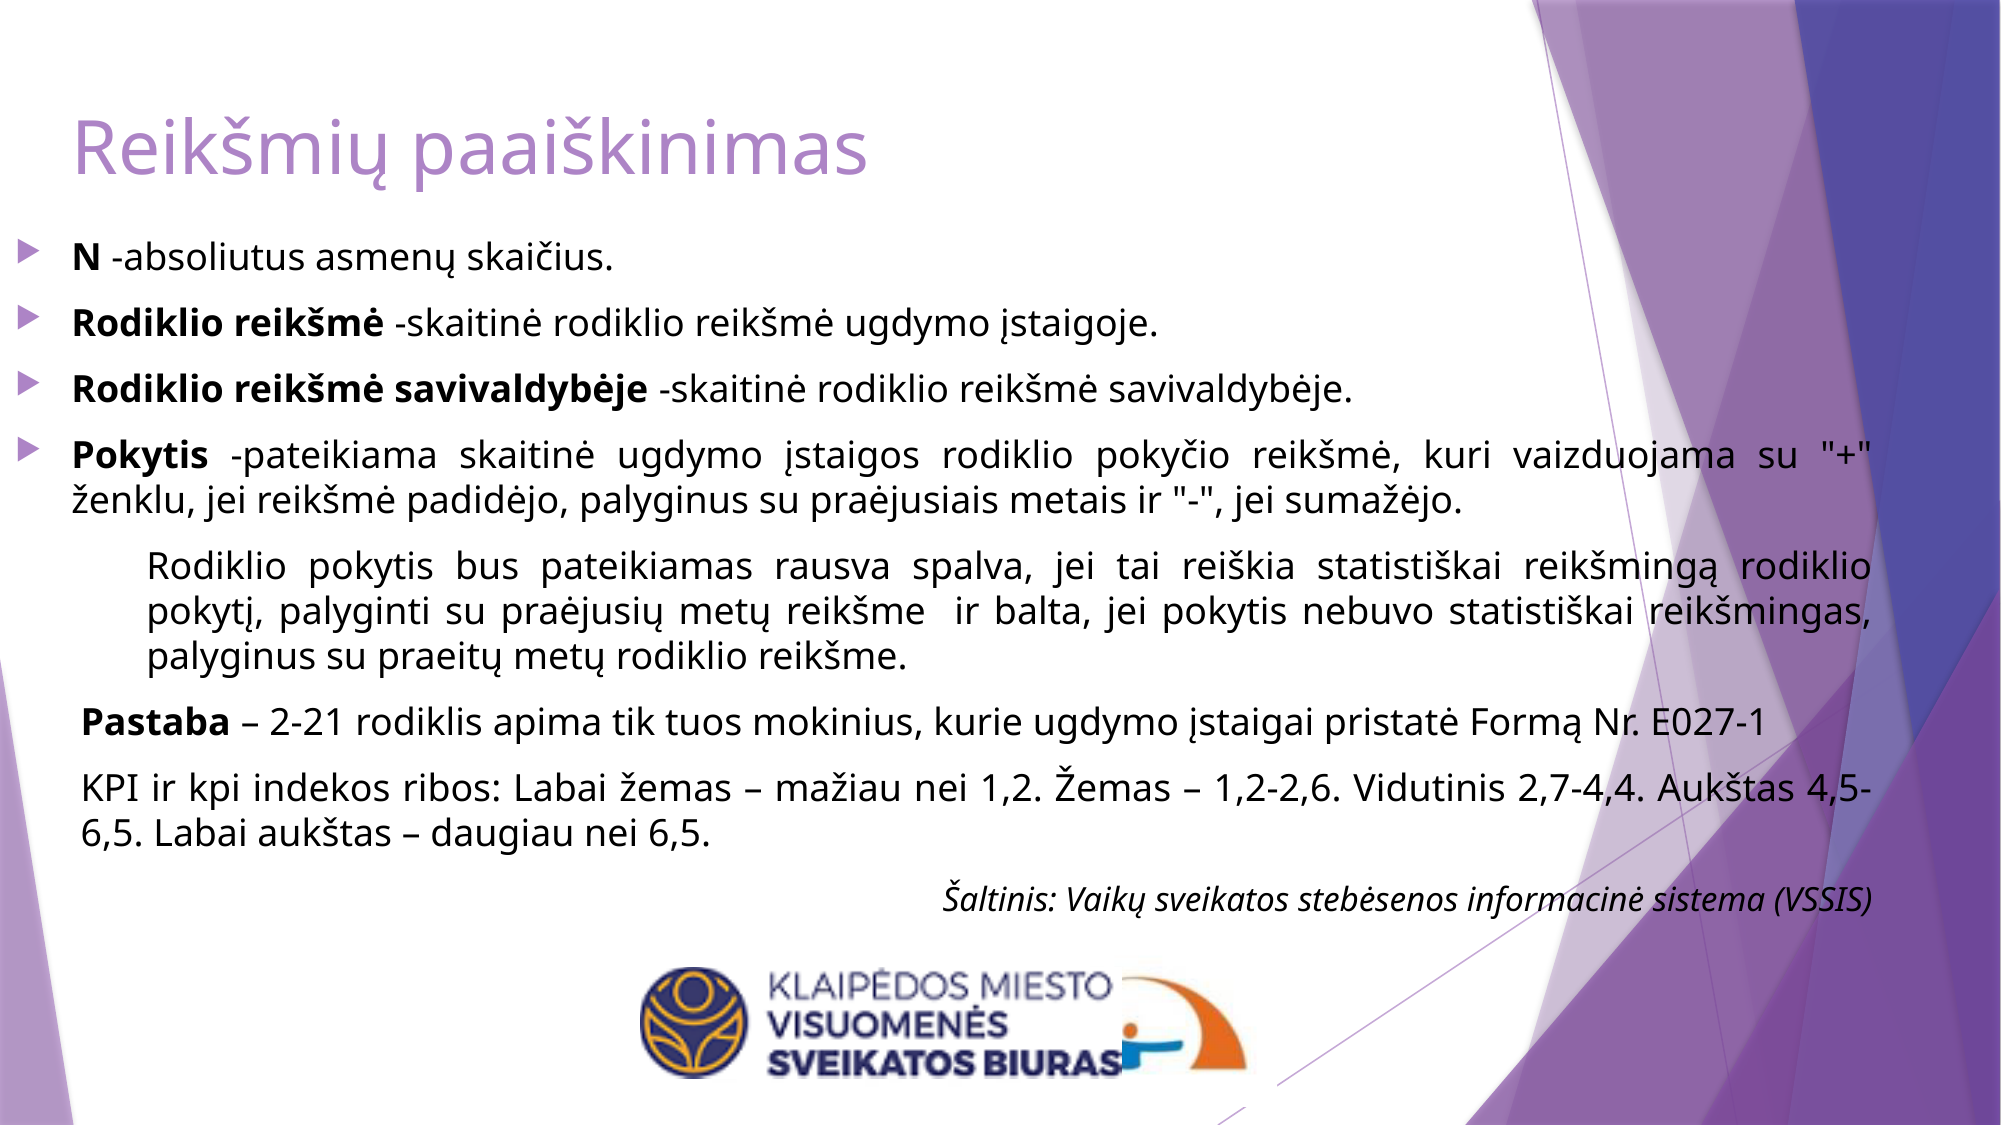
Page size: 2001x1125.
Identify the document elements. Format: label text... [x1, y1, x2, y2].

title Reikšmių paaiškinimas [56, 91, 1467, 225]
list N -absoliutus asmenų skaičius. Rodiklio reikšmė -skaitinė rodiklio reikšmė ugdymo įstaigoje. Rodiklio reikšmė savivaldybėje -skaitinė rodiklio reikšmė savivaldybėje. Pokytis -pateikiama skaitinė ugdymo įstaigos rodiklio pokyčio reikšmė, kuri vaizduojama su "+" ženklu, jei reikšmė padidėjo, palyginus su praėjusiais metais ir "-", jei sumažėjo. Rodiklio pokytis bus pateikiamas rausva spalva, jei tai reiškia statistiškai reikšmingą rodiklio pokytį, palyginti su praėjusių metų reikšme ir balta, jei pokytis nebuvo statistiškai reikšmingas, palyginus su praeitų metų rodiklio reikšme. Pastaba – 2-21 rodiklis apima tik tuos mokinius, kurie ugdymo įstaigai pristatė Formą Nr. E027-1 KPI ir kpi indekos ribos: Labai žemas – mažiau nei 1,2. Žemas – 1,2-2,6. Vidutinis 2,7-4,4. Aukštas 4,5-6,5. Labai aukštas – daugiau nei 6,5. Šaltinis: Vaikų sveikatos stebėsenos informacinė sistema (VSSIS) [0, 225, 1889, 1034]
picture [617, 955, 1278, 1108]
